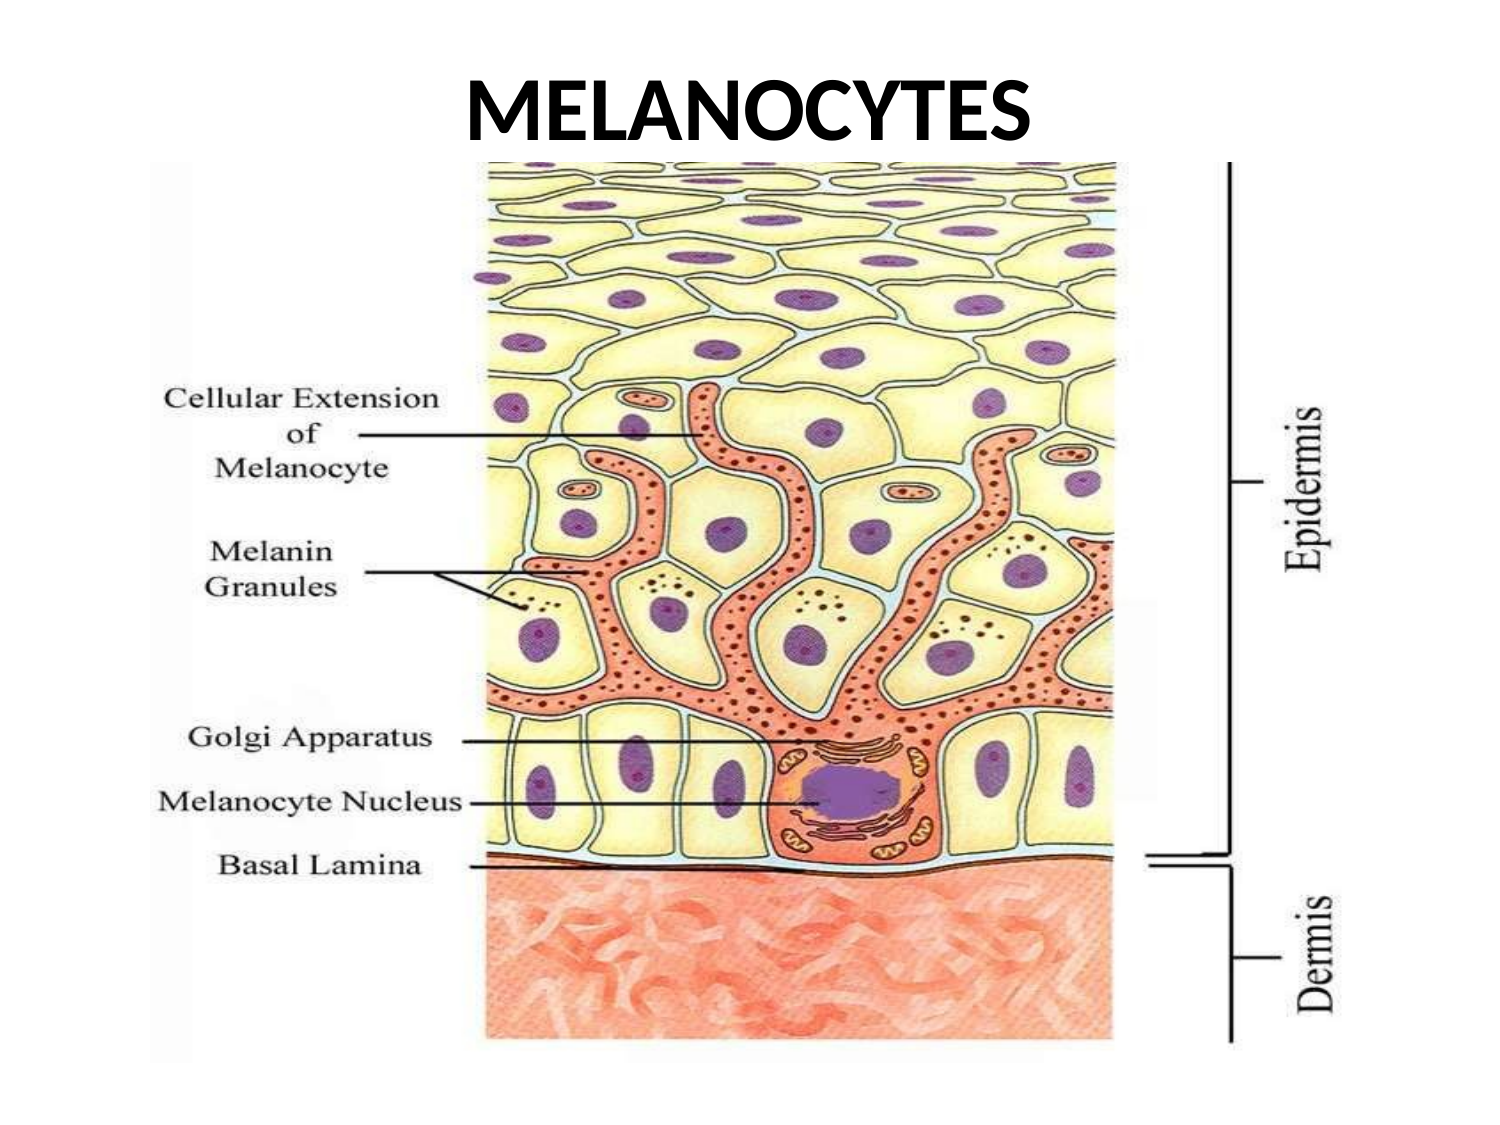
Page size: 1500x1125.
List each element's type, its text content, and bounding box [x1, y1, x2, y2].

title MELANOCYTES [462, 46, 1038, 162]
text_box [150, 162, 1388, 1063]
